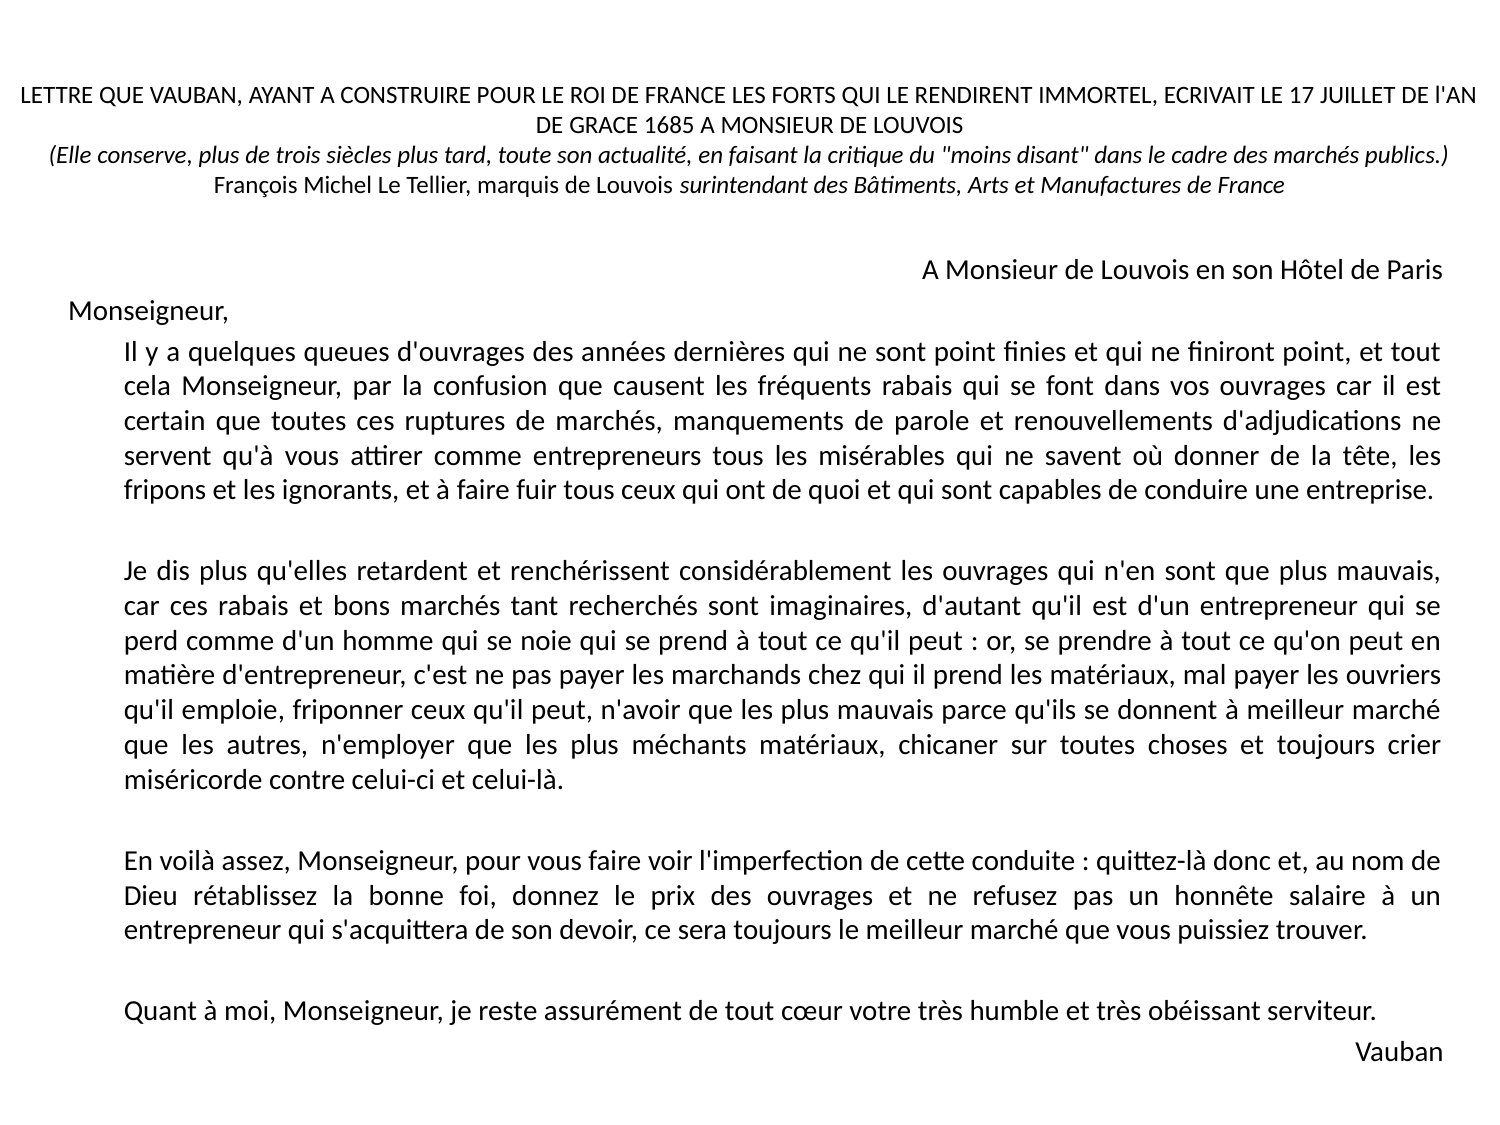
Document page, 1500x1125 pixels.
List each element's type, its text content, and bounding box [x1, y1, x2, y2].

title LETTRE QUE VAUBAN, AYANT A CONSTRUIRE POUR LE ROI DE FRANCE LES FORTS QUI LE RENDIRENT IMMORTEL, ECRIVAIT LE 17 JUILLET DE l'AN DE GRACE 1685 A MONSIEUR DE LOUVOIS (Elle conserve, plus de trois siècles plus tard, toute son actualité, en faisant la critique du "moins disant" dans le cadre des marchés publics.) François Michel Le Tellier, marquis de Louvois surintendant des Bâtiments, Arts et Manufactures de France [0, 45, 1500, 233]
list A Monsieur de Louvois en son Hôtel de Paris Monseigneur, Il y a quelques queues d'ouvrages des années dernières qui ne sont point finies et qui ne finiront point, et tout cela Monseigneur, par la confusion que causent les fréquents rabais qui se font dans vos ouvrages car il est certain que toutes ces ruptures de marchés, manquements de parole et renouvellements d'adjudications ne servent qu'à vous attirer comme entrepreneurs tous les misérables qui ne savent où donner de la tête, les fripons et les ignorants, et à faire fuir tous ceux qui ont de quoi et qui sont capables de conduire une entreprise. Je dis plus qu'elles retardent et renchérissent considérablement les ouvrages qui n'en sont que plus mauvais, car ces rabais et bons marchés tant recherchés sont imaginaires, d'autant qu'il est d'un entrepreneur qui se perd comme d'un homme qui se noie qui se prend à tout ce qu'il peut : or, se prendre à tout ce qu'on peut en matière d'entrepreneur, c'est ne pas payer les marchands chez qui il prend les matériaux, mal payer les ouvriers qu'il emploie, friponner ceux qu'il peut, n'avoir que les plus mauvais parce qu'ils se donnent à meilleur marché que les autres, n'employer que les plus méchants matériaux, chicaner sur toutes choses et toujours crier miséricorde contre celui-ci et celui-là. En voilà assez, Monseigneur, pour vous faire voir l'imperfection de cette conduite : quittez-là donc et, au nom de Dieu rétablissez la bonne foi, donnez le prix des ouvrages et ne refusez pas un honnête salaire à un entrepreneur qui s'acquittera de son devoir, ce sera toujours le meilleur marché que vous puissiez trouver. Quant à moi, Monseigneur, je reste assurément de tout cœur votre très humble et très obéissant serviteur. Vauban [53, 243, 1459, 1099]
